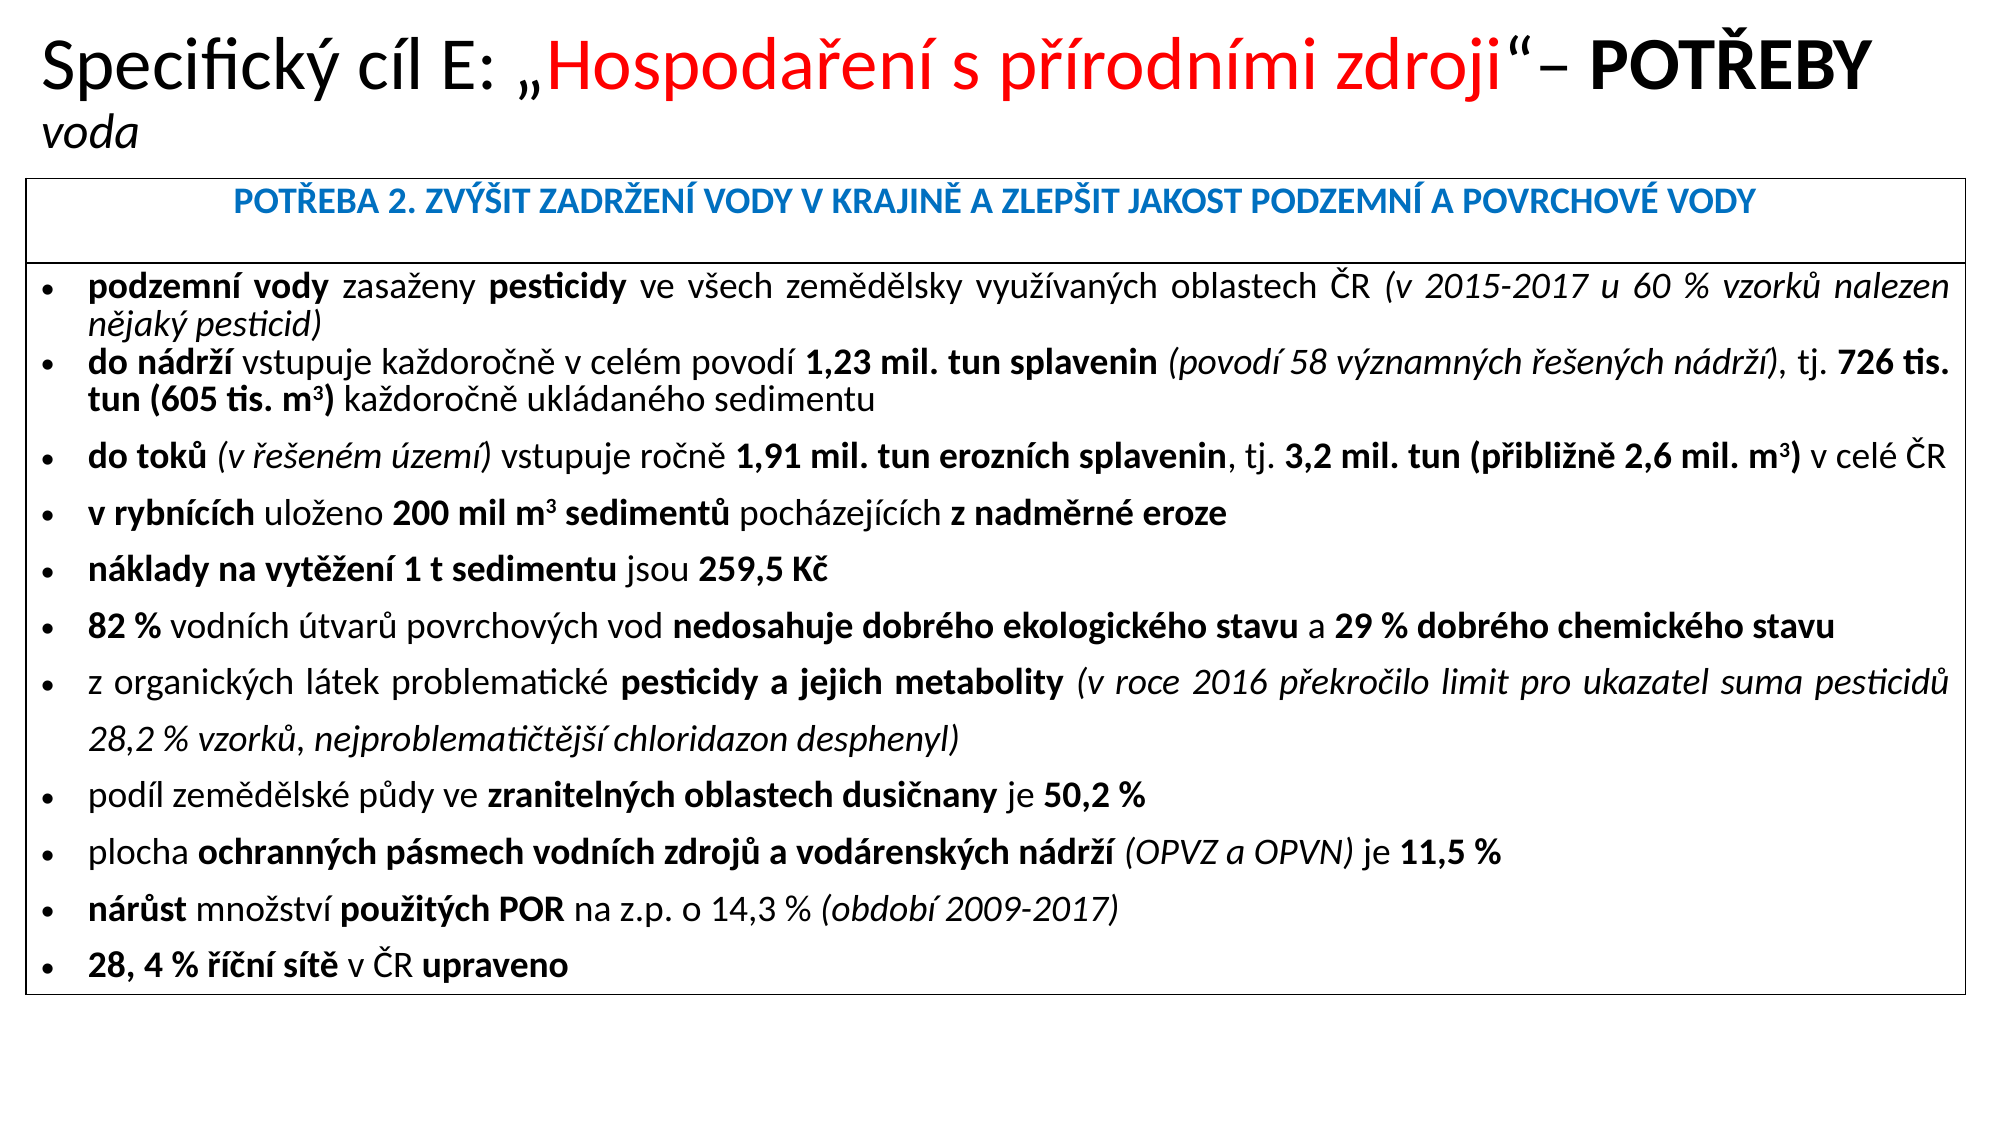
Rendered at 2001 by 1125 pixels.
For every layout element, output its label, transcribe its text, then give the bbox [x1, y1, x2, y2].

title Specifický cíl E: „Hospodaření s přírodními zdroji“– POTŘEBY voda [26, 25, 1983, 159]
table_cell podzemní vody zasaženy pesticidy ve všech zemědělsky využívaných oblastech ČR (v 2015-2017 u 60 % vzorků nalezen nějaký pesticid) do nádrží vstupuje každoročně v celém povodí 1,23 mil. tun splavenin (povodí 58 významných řešených nádrží), tj. 726 tis. tun (605 tis. m3) každoročně ukládaného sedimentu do toků (v řešeném území) vstupuje ročně 1,91 mil. tun erozních splavenin, tj. 3,2 mil. tun (přibližně 2,6 mil. m3) v celé ČR v rybnících uloženo 200 mil m3 sedimentů pocházejících z nadměrné eroze náklady na vytěžení 1 t sedimentu jsou 259,5 Kč 82 % vodních útvarů povrchových vod nedosahuje dobrého ekologického stavu a 29 % dobrého chemického stavu z organických látek problematické pesticidy a jejich metabolity (v roce 2016 překročilo limit pro ukazatel suma pesticidů 28,2 % vzorků, nejproblematičtější chloridazon desphenyl) podíl zemědělské půdy ve zranitelných oblastech dusičnany je 50,2 % plocha ochranných pásmech vodních zdrojů a vodárenských nádrží (OPVZ a OPVN) je 11,5 % nárůst množství použitých POR na z.p. o 14,3 % (období 2009-2017) 28, 4 % říční sítě v ČR upraveno [27, 264, 1965, 994]
table_header POTŘEBA 2. ZVÝŠIT ZADRŽENÍ VODY V KRAJINĚ A ZLEPŠIT JAKOST PODZEMNÍ A POVRCHOVÉ VODY [27, 179, 1965, 262]
